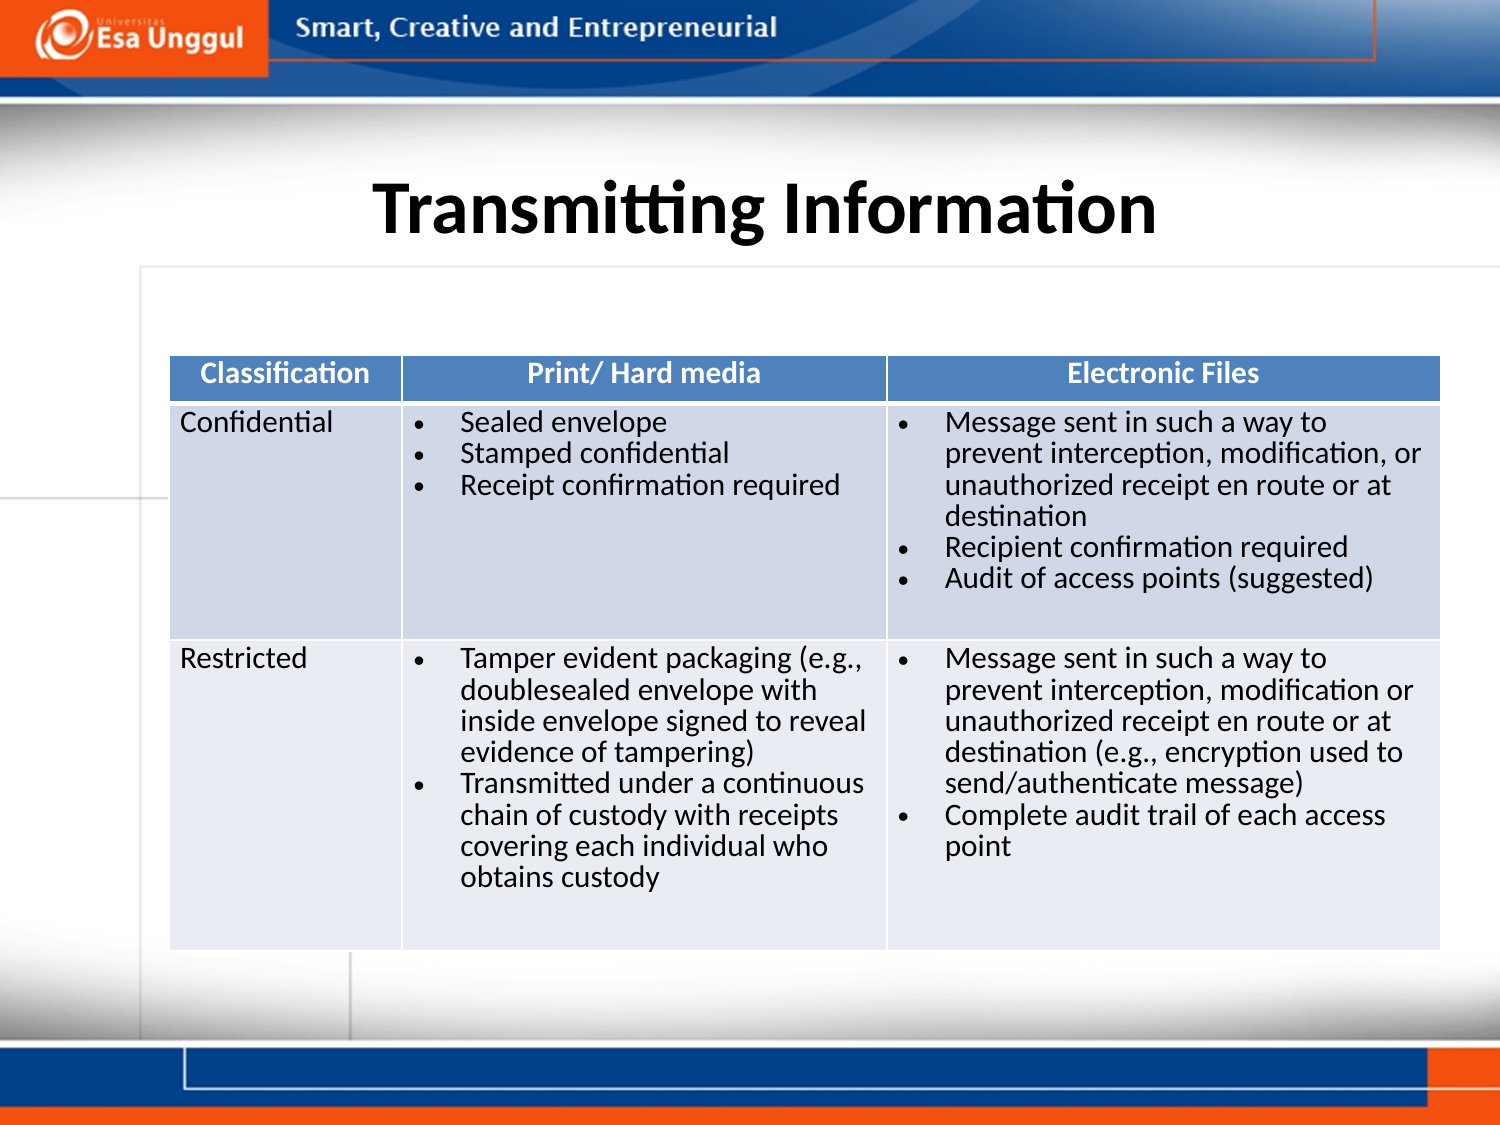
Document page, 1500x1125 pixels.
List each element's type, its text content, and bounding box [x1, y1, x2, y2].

table_cell Sealed envelope Stamped confidential Receipt confirmation required [403, 406, 886, 639]
title Transmitting Information [174, 149, 1357, 258]
table_header Classification [170, 356, 401, 401]
table_cell Tamper evident packaging (e.g., doublesealed envelope with inside envelope signed to reveal evidence of tampering) Transmitted under a continuous chain of custody with receipts covering each individual who obtains custody [403, 641, 886, 950]
table_header Electronic Files [888, 356, 1440, 401]
table_cell Confidential [170, 406, 401, 639]
picture [0, 0, 1500, 1125]
table_cell Message sent in such a way to prevent interception, modification, or unauthorized receipt en route or at destination Recipient confirmation required Audit of access points (suggested) [888, 406, 1440, 639]
table_header Print/ Hard media [403, 356, 886, 401]
table_cell Message sent in such a way to prevent interception, modification or unauthorized receipt en route or at destination (e.g., encryption used to send/authenticate message) Complete audit trail of each access point [888, 641, 1440, 950]
table_cell Restricted [170, 641, 401, 950]
